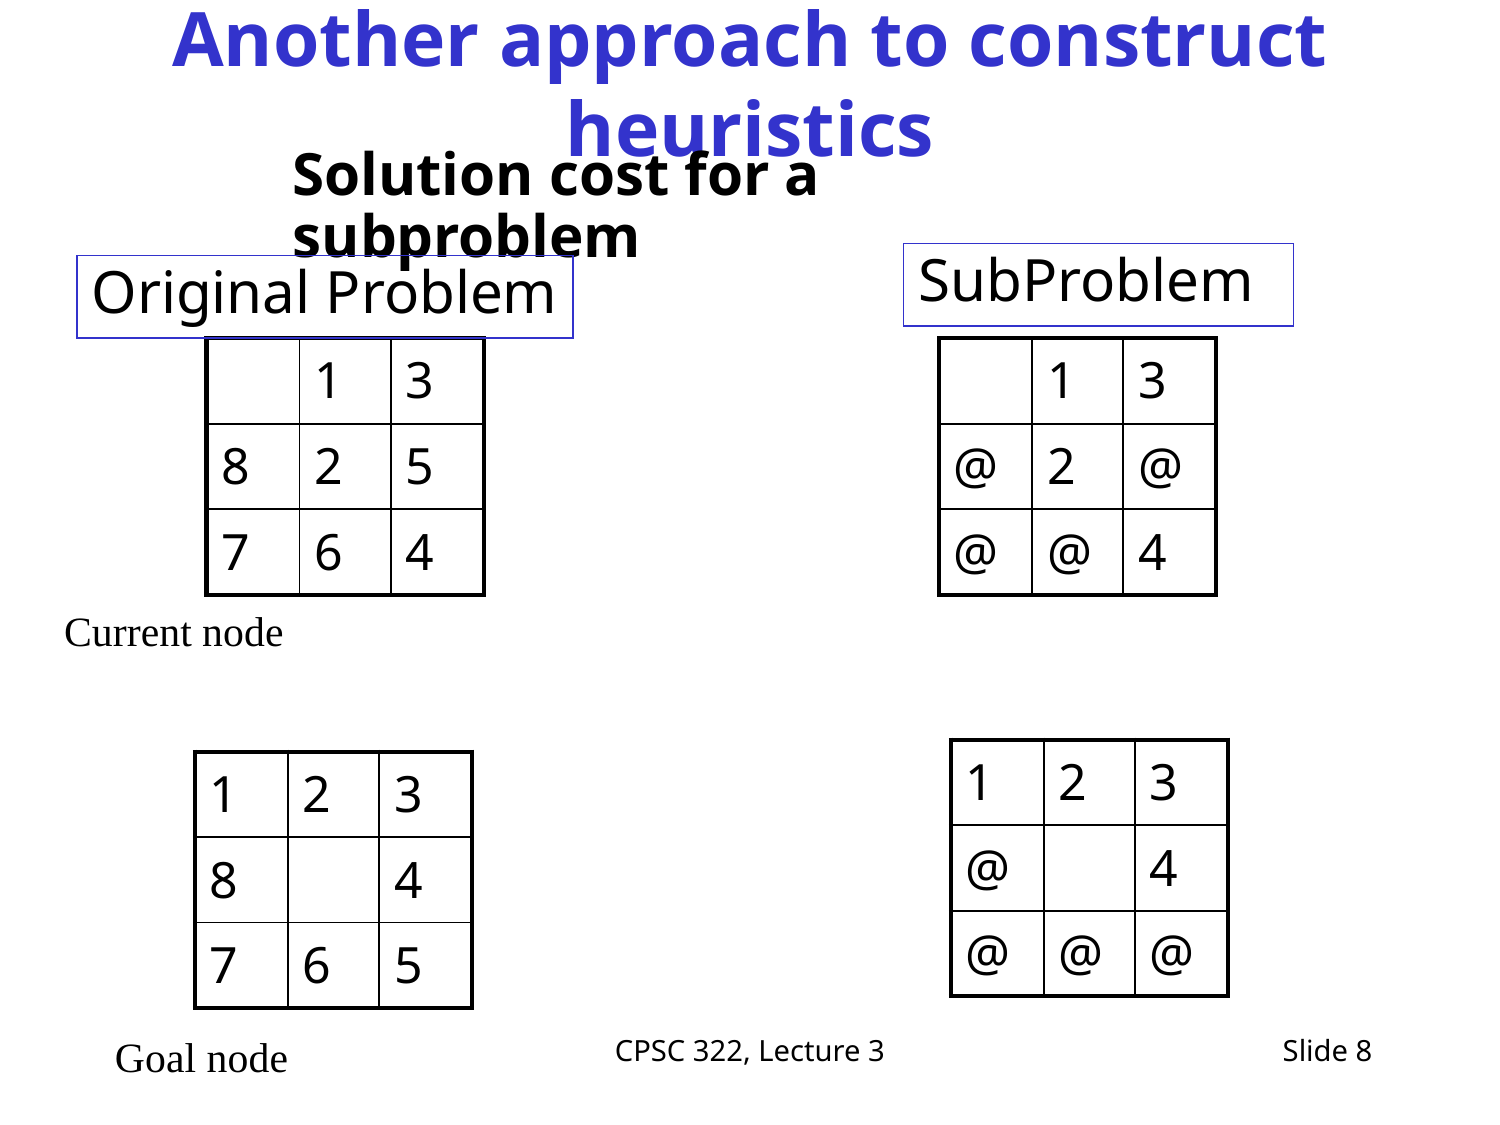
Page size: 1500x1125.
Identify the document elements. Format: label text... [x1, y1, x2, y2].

table_header 3 [1124, 340, 1214, 423]
table_cell @ [941, 510, 1031, 593]
table_cell 6 [289, 923, 378, 1006]
table_cell 2 [1033, 425, 1122, 508]
table_cell 7 [209, 510, 299, 593]
text_box Goal node [100, 1023, 303, 1088]
table_header 2 [1045, 742, 1134, 824]
footer CPSC 322, Lecture 3 [512, 1024, 988, 1101]
slide_number Slide 8 [1074, 1024, 1388, 1101]
table_header 2 [289, 754, 378, 836]
table_cell @ [1045, 912, 1134, 994]
table_cell [1045, 826, 1134, 910]
table_cell @ [1136, 912, 1226, 994]
table_cell @ [1124, 425, 1214, 508]
table_cell 4 [1124, 510, 1214, 593]
table_cell 4 [392, 510, 482, 593]
table_cell 8 [197, 838, 287, 922]
table_header 3 [380, 754, 470, 836]
table_cell 4 [1136, 826, 1226, 910]
table_cell 8 [209, 425, 299, 508]
table_cell 5 [392, 425, 482, 508]
table_header [209, 340, 299, 423]
table_header 1 [1033, 340, 1122, 423]
table_header [941, 340, 1031, 423]
table_cell 4 [380, 838, 470, 922]
text_box SubProblem [903, 243, 1294, 327]
text_box Current node [49, 597, 299, 663]
text_box Original Problem [76, 255, 573, 339]
table_cell @ [1033, 510, 1122, 593]
table_cell 5 [380, 923, 470, 1006]
table_cell [289, 838, 378, 922]
table_header 3 [392, 340, 482, 423]
table_header 1 [197, 754, 287, 836]
list Solution cost for a subproblem [277, 136, 1176, 221]
table_cell @ [953, 912, 1043, 994]
title Another approach to construct heuristics [49, 24, 1451, 138]
table_cell 7 [197, 923, 287, 1006]
table_cell @ [953, 826, 1043, 910]
table_cell 2 [300, 425, 390, 508]
table_header 3 [1136, 742, 1226, 824]
table_cell 6 [300, 510, 390, 593]
table_cell @ [941, 425, 1031, 508]
table_header 1 [300, 340, 390, 423]
table_header 1 [953, 742, 1043, 824]
